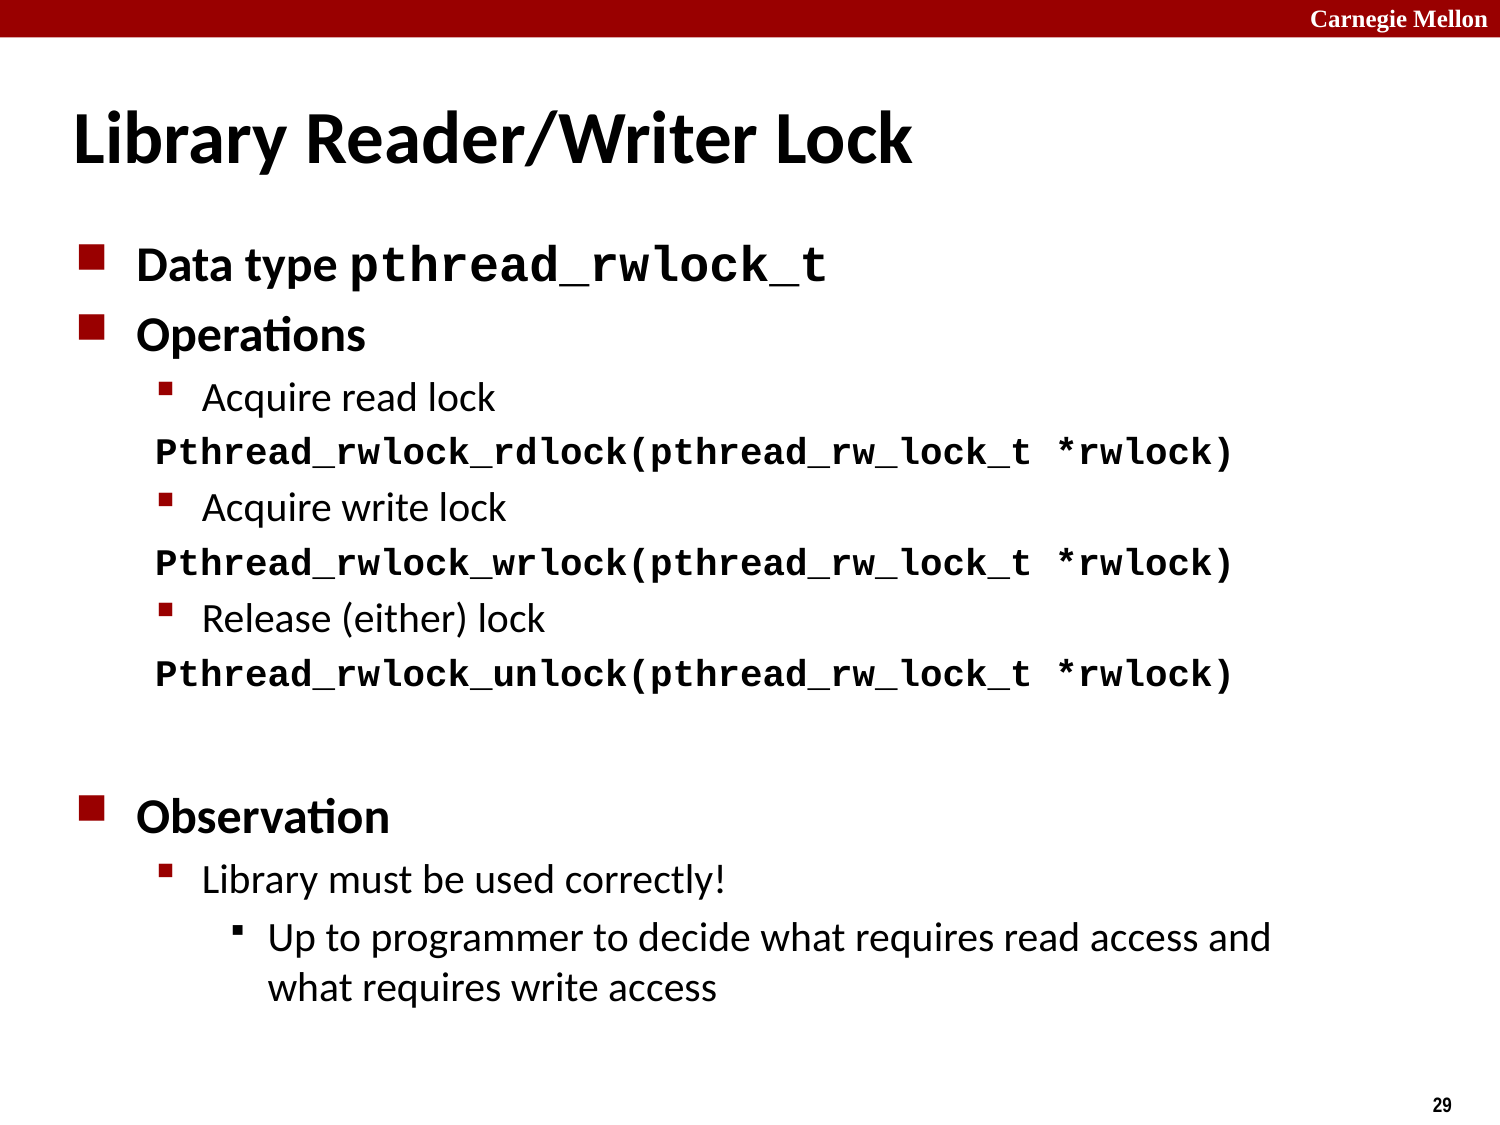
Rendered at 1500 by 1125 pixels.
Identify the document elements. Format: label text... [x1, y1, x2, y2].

title Library Reader/Writer Lock [58, 71, 1305, 197]
list Data type pthread_rwlock_t Operations Acquire read lock Pthread_rwlock_rdlock(pthread_rw_lock_t *rwlock) Acquire write lock Pthread_rwlock_wrlock(pthread_rw_lock_t *rwlock) Release (either) lock Pthread_rwlock_unlock(pthread_rw_lock_t *rwlock) Observation Library must be used correctly! Up to programmer to decide what requires read access and what requires write access [64, 223, 1361, 1040]
